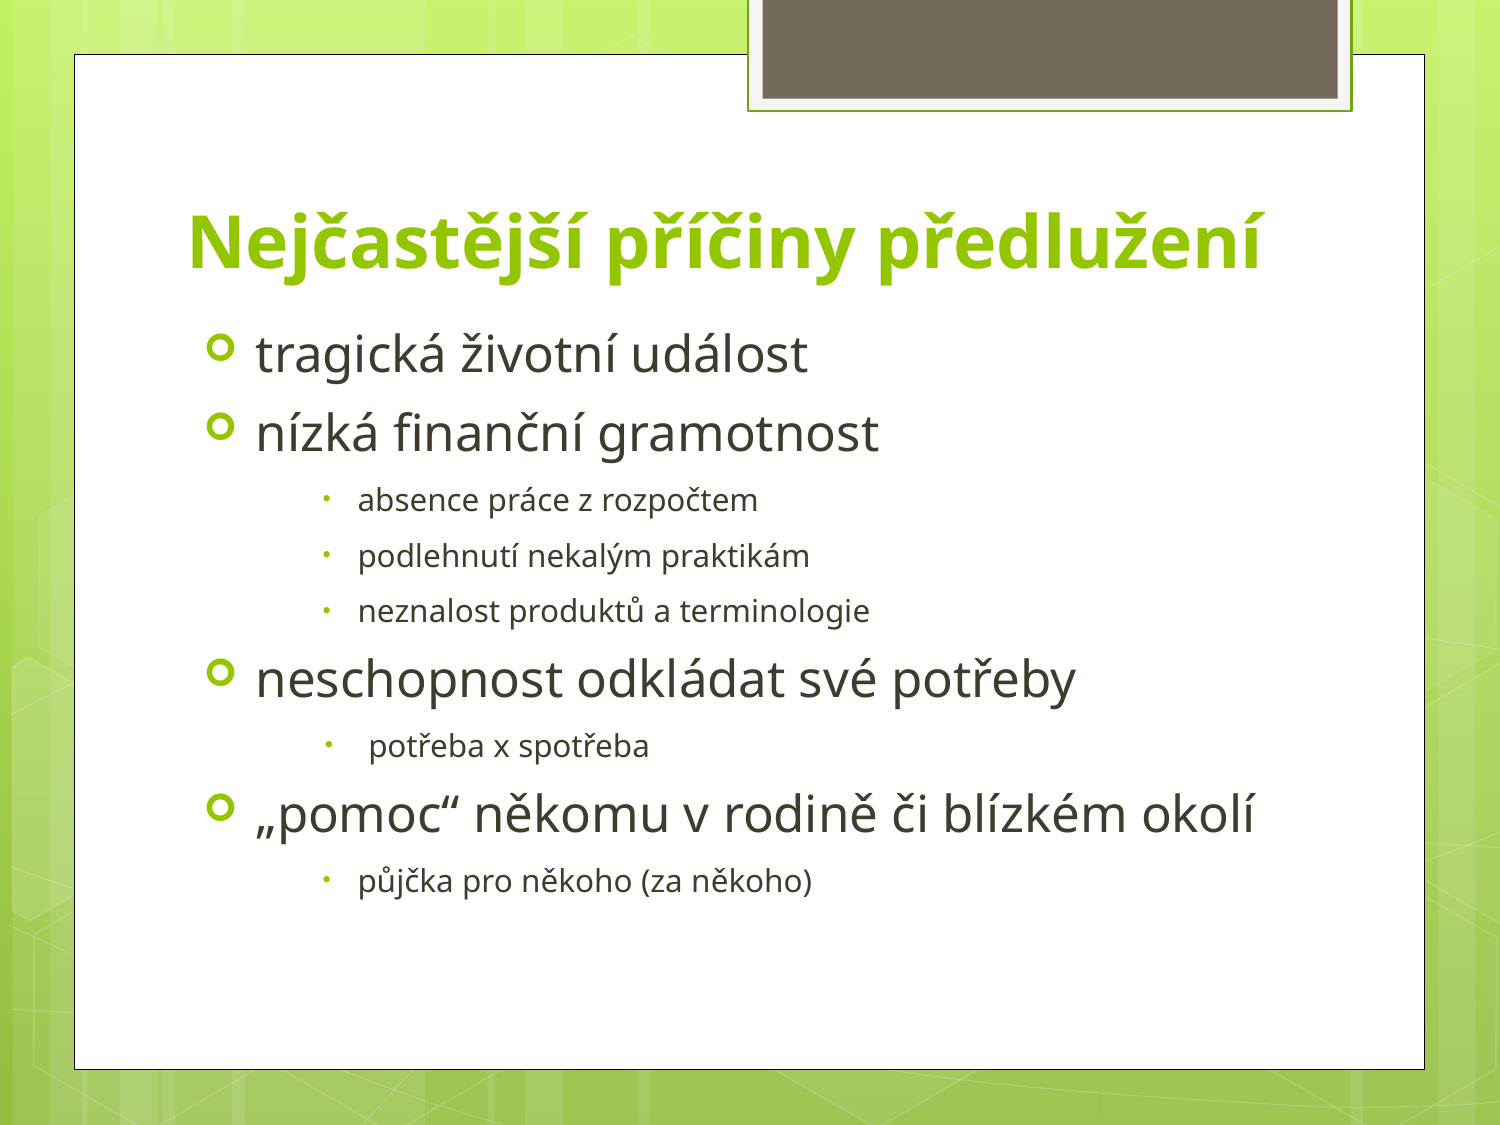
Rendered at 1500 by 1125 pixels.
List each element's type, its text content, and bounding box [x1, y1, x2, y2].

list tragická životní událost nízká finanční gramotnost absence práce z rozpočtem podlehnutí nekalým praktikám neznalost produktů a terminologie neschopnost odkládat své potřeby potřeba x spotřeba „pomoc“ někomu v rodině či blízkém okolí půjčka pro někoho (za někoho) [171, 314, 1283, 957]
title Nejčastější příčiny předlužení [171, 168, 1324, 291]
